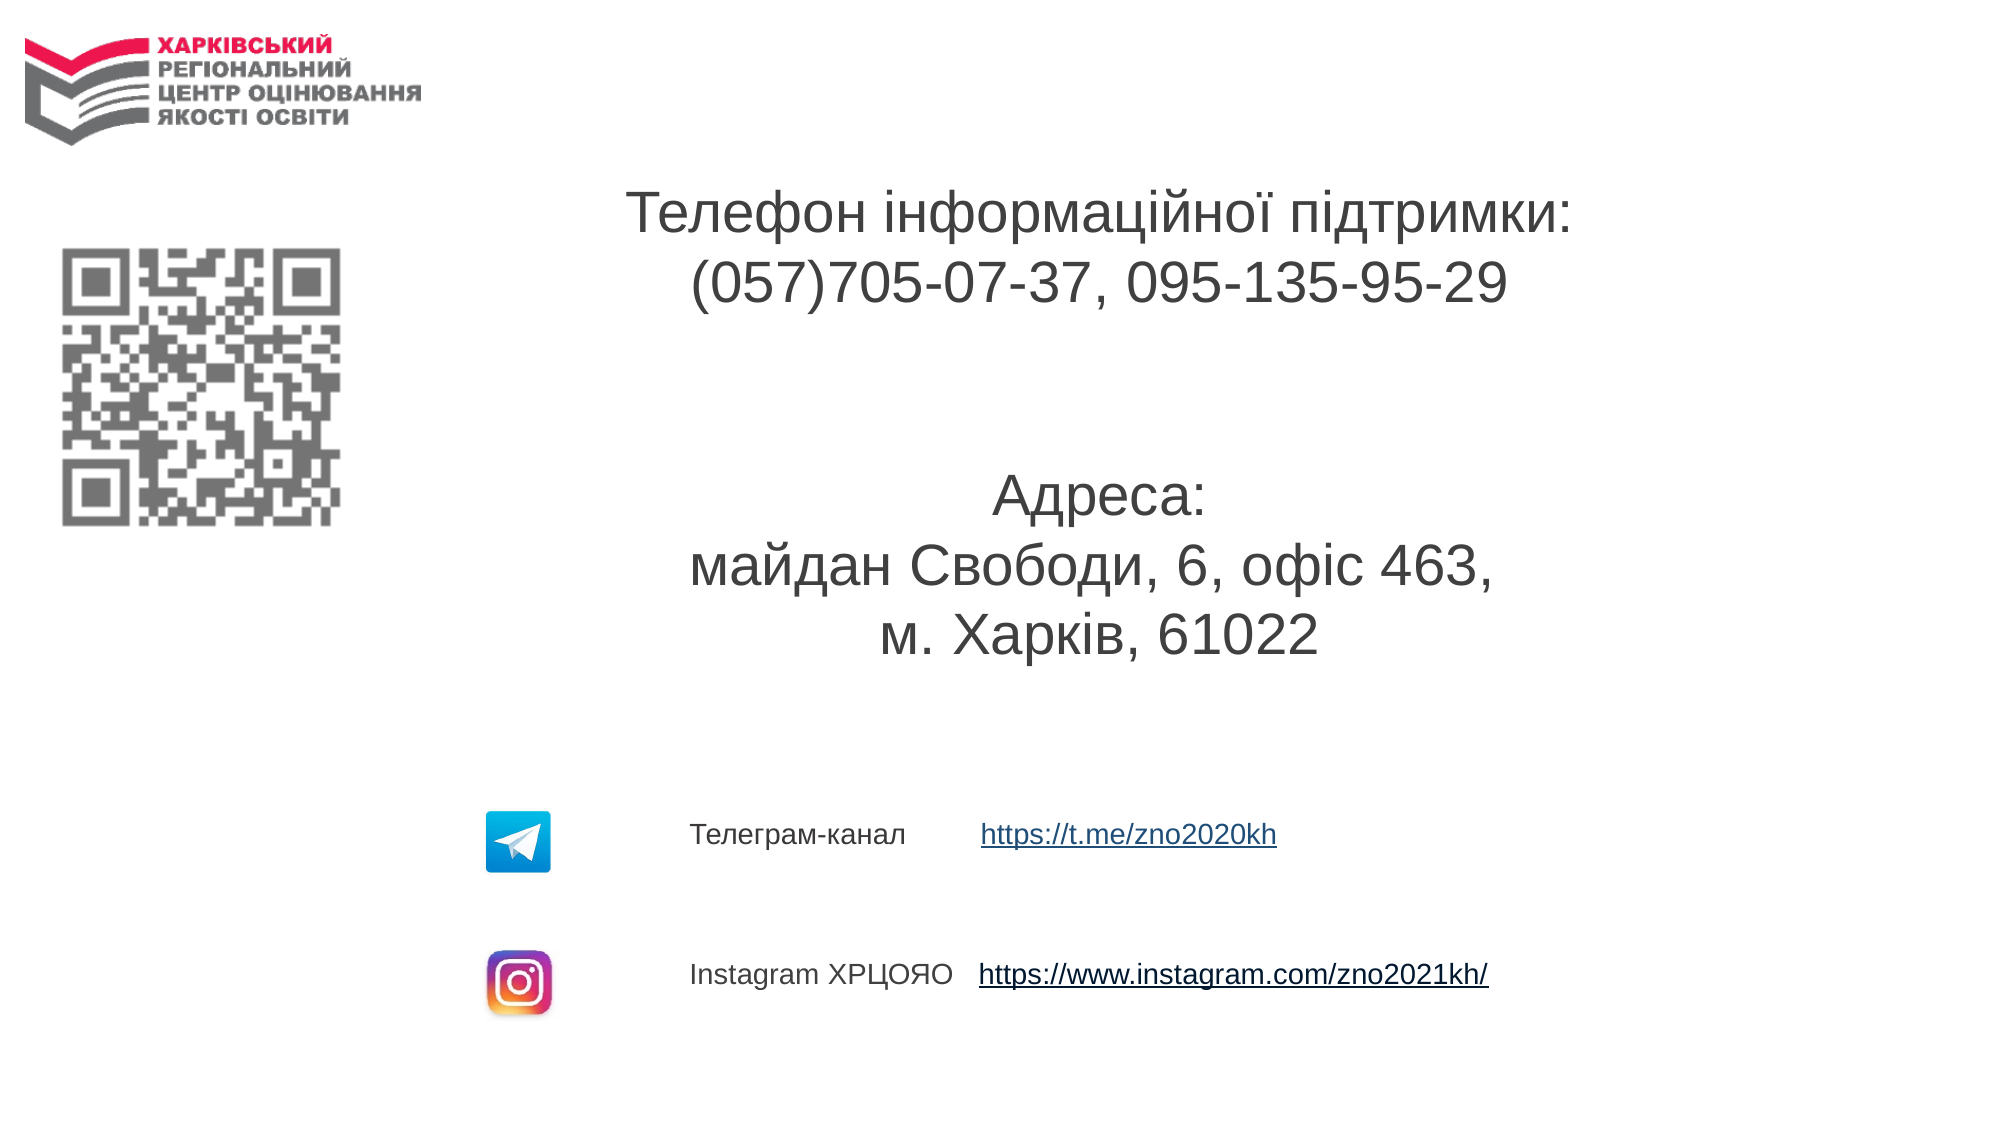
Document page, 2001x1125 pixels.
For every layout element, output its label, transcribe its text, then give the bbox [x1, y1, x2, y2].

picture [483, 808, 556, 875]
picture [25, 211, 379, 565]
picture [25, 34, 421, 147]
text_box Телефон інформаційної підтримки: (057)705-07-37, 095-135-95-29 Адреса: майдан Свободи, 6, офіс 463, м. Харків, 61022 [420, 144, 1780, 674]
text_box Телеграм-канал https://t.me/zno2020kh Instagram ХРЦОЯО https://www.instagram.com/zno2021kh/ [674, 808, 2000, 1068]
picture [480, 939, 560, 1032]
